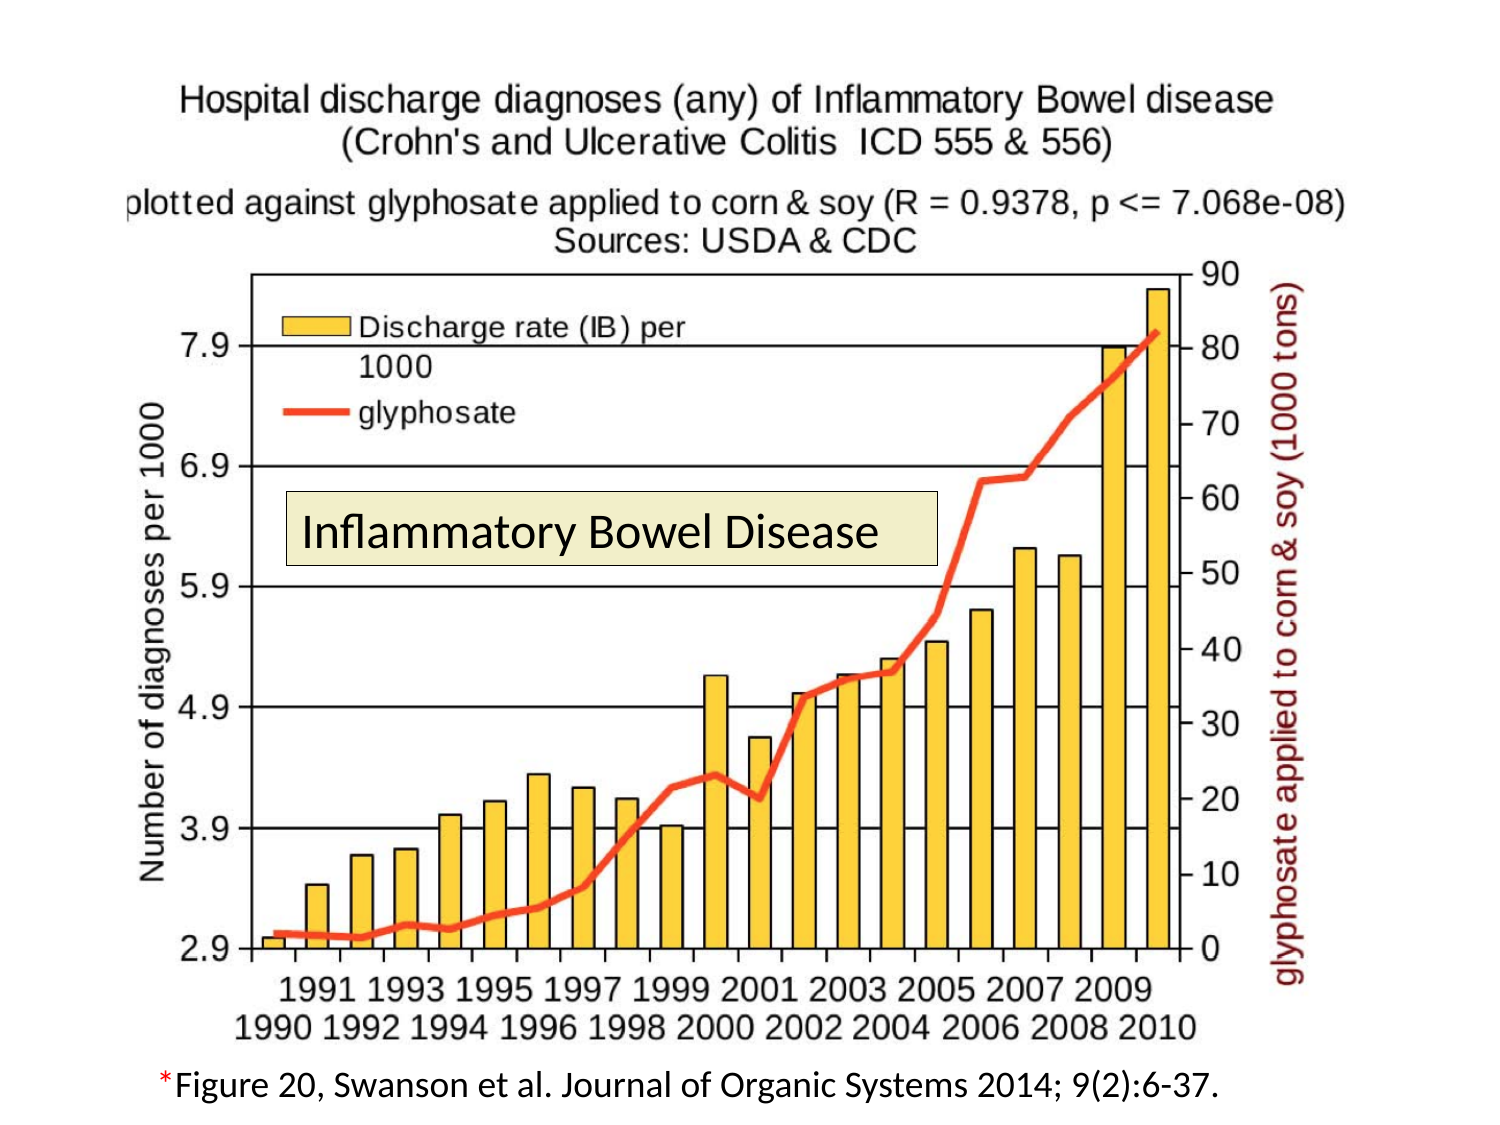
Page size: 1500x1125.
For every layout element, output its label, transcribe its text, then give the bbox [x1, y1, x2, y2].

text_box *Figure 20, Swanson et al. Journal of Organic Systems 2014; 9(2):6-37. [141, 1062, 1425, 1113]
picture [20, 68, 1478, 1053]
